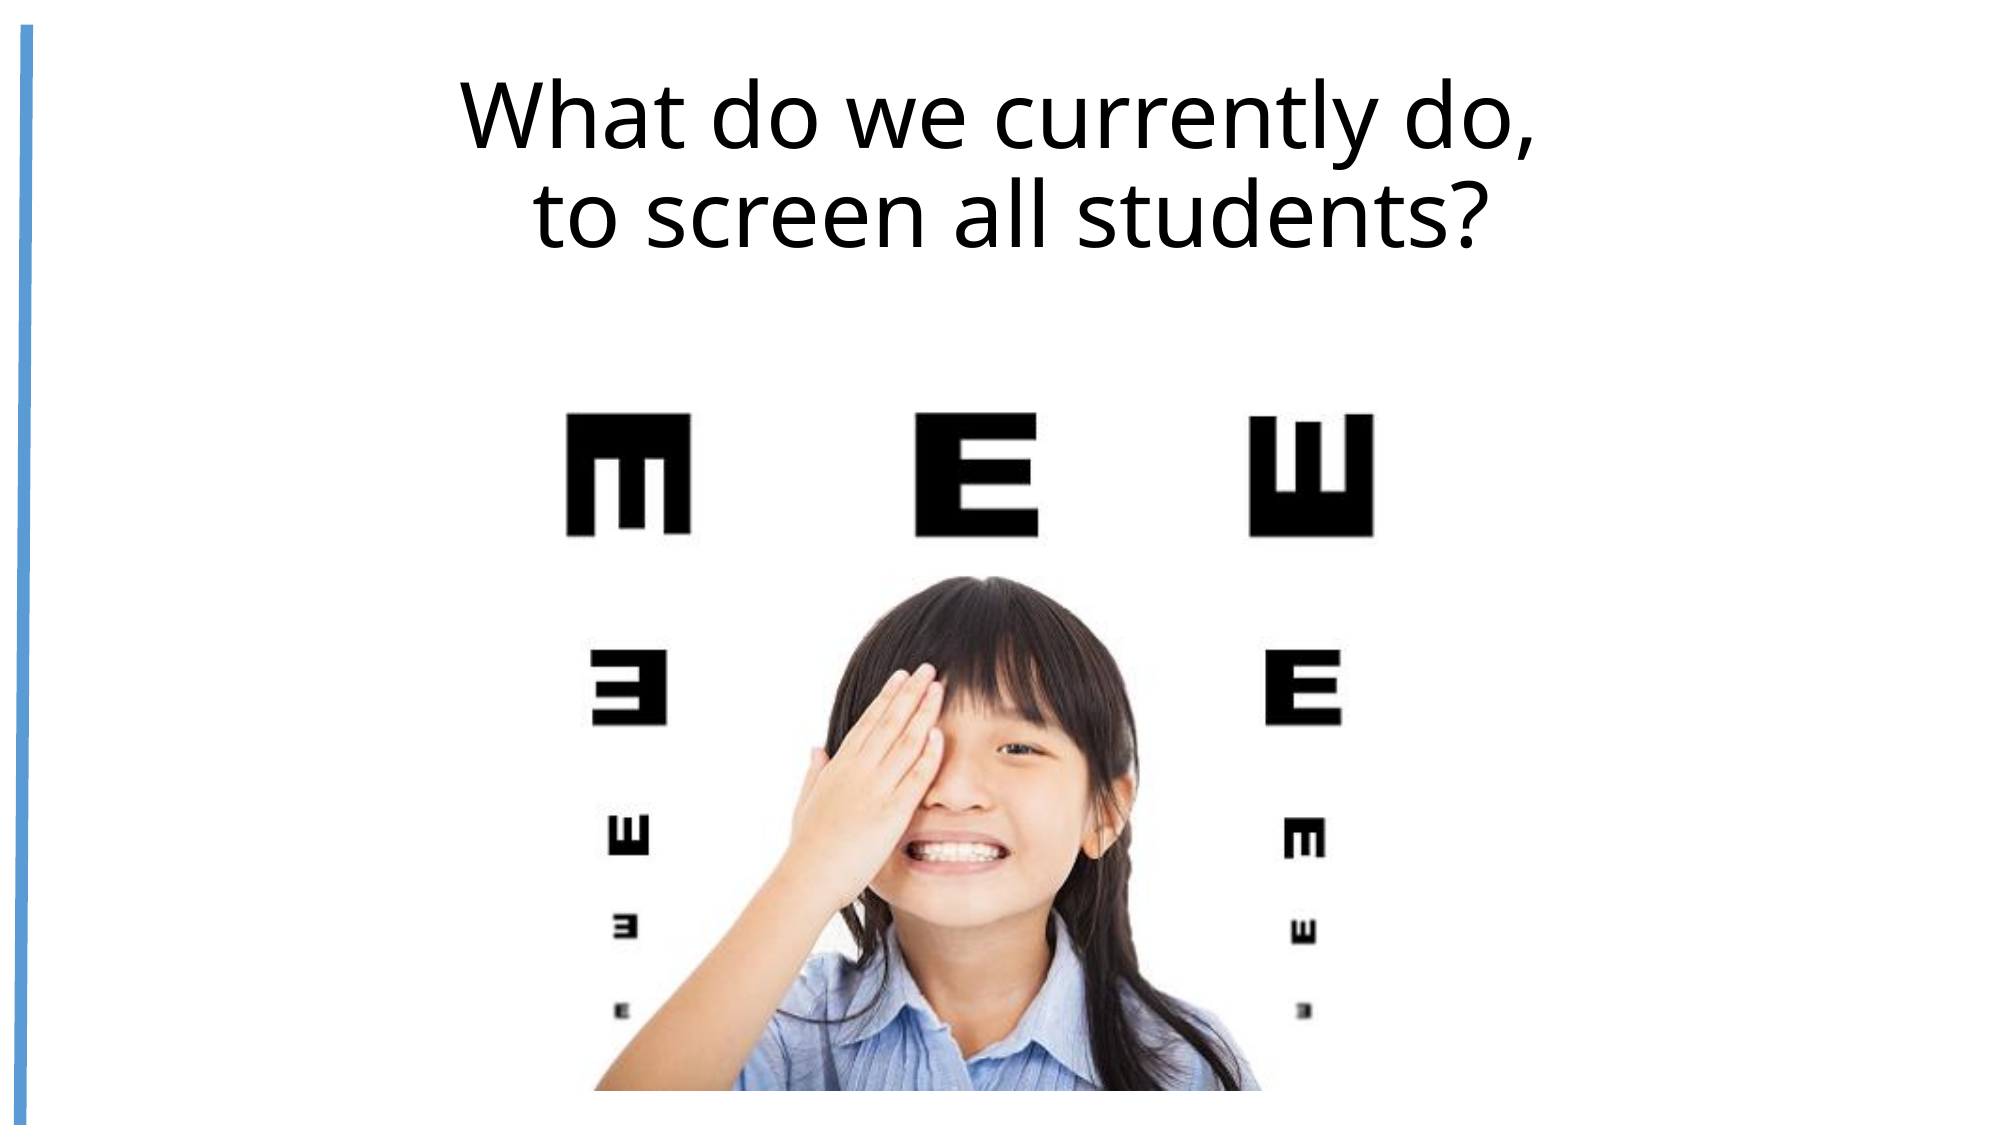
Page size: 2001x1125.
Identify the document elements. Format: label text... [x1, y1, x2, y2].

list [431, 396, 1471, 1091]
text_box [20, 24, 27, 1125]
title What do we currently do, to screen all students? [109, 59, 1915, 278]
